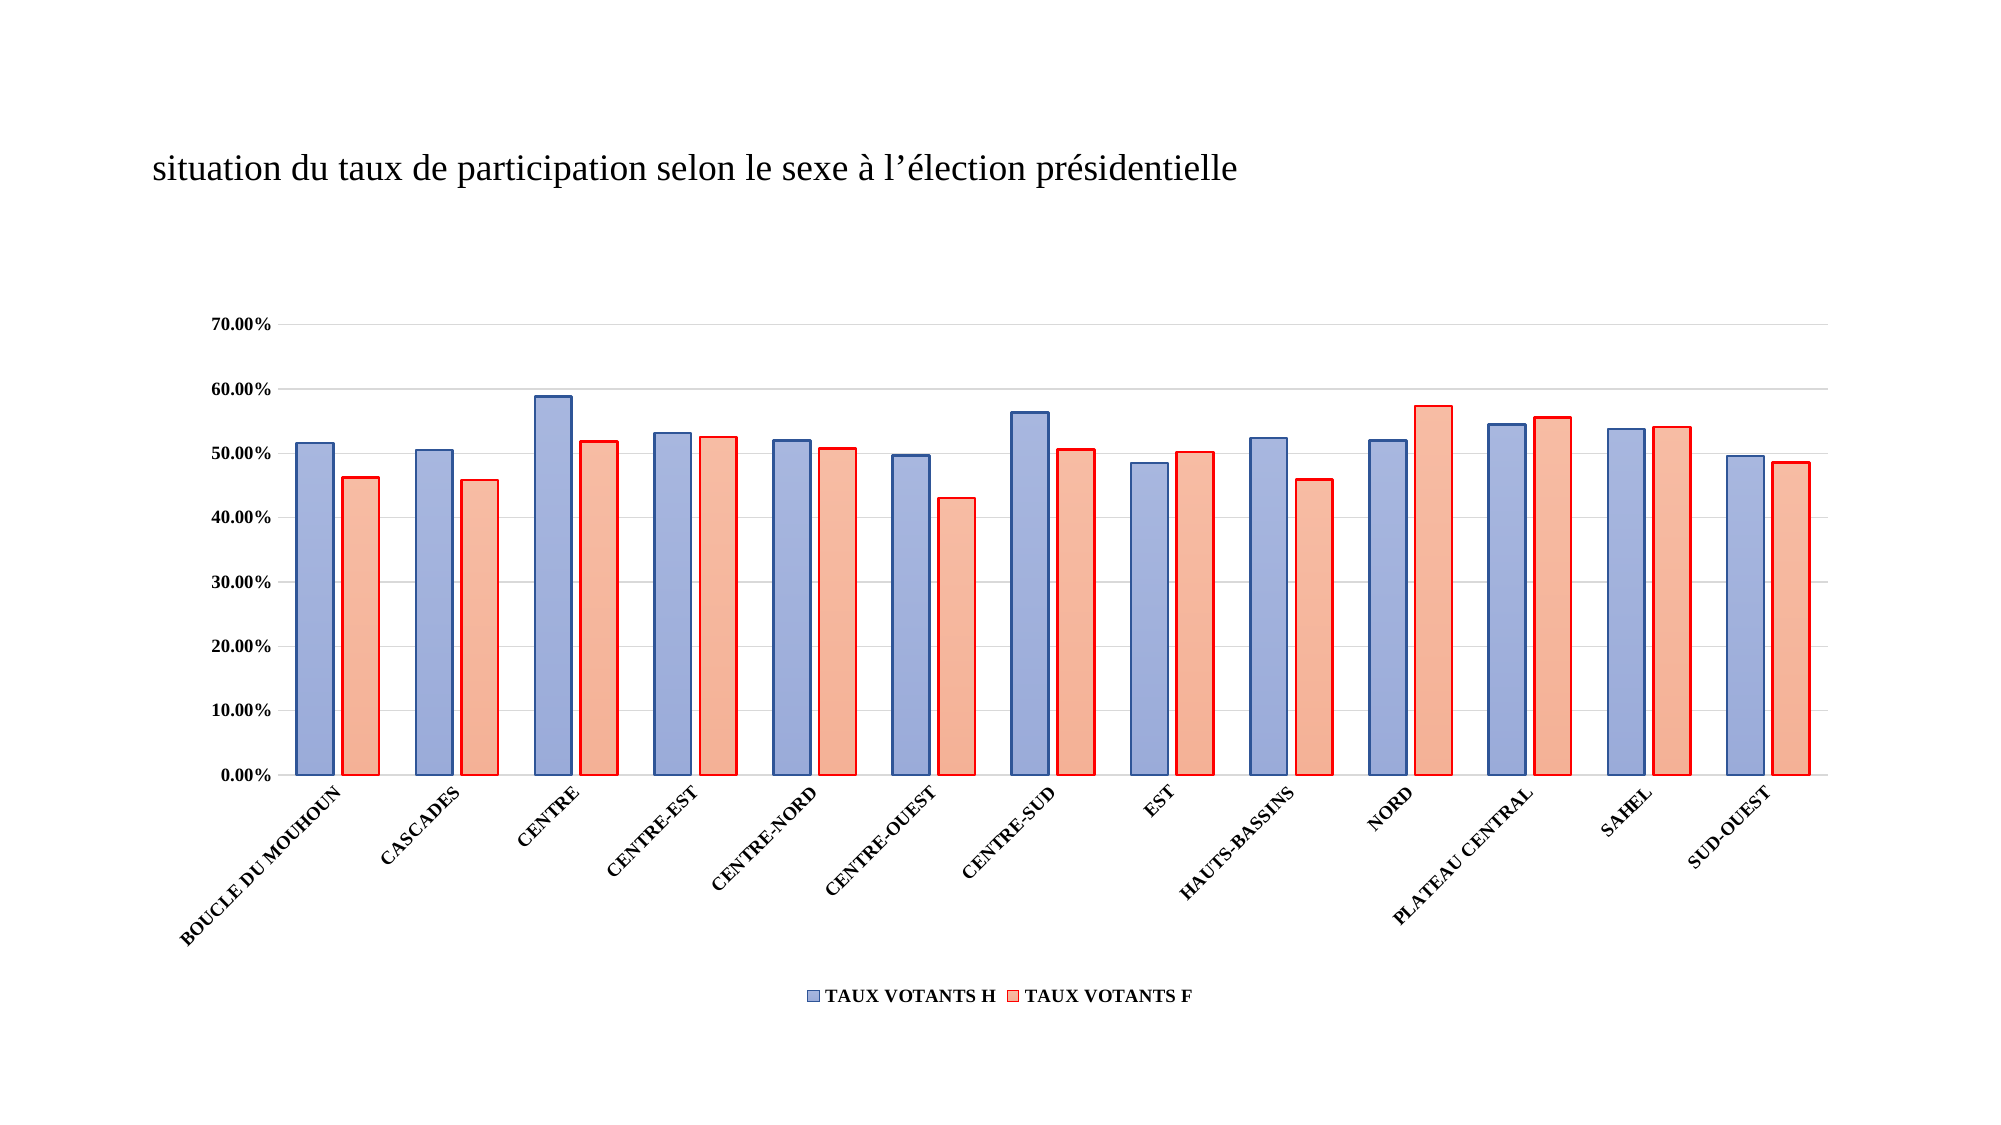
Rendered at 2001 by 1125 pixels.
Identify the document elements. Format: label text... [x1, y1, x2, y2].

chart [137, 299, 1863, 1014]
title situation du taux de participation selon le sexe à l’élection présidentielle [137, 59, 1863, 278]
